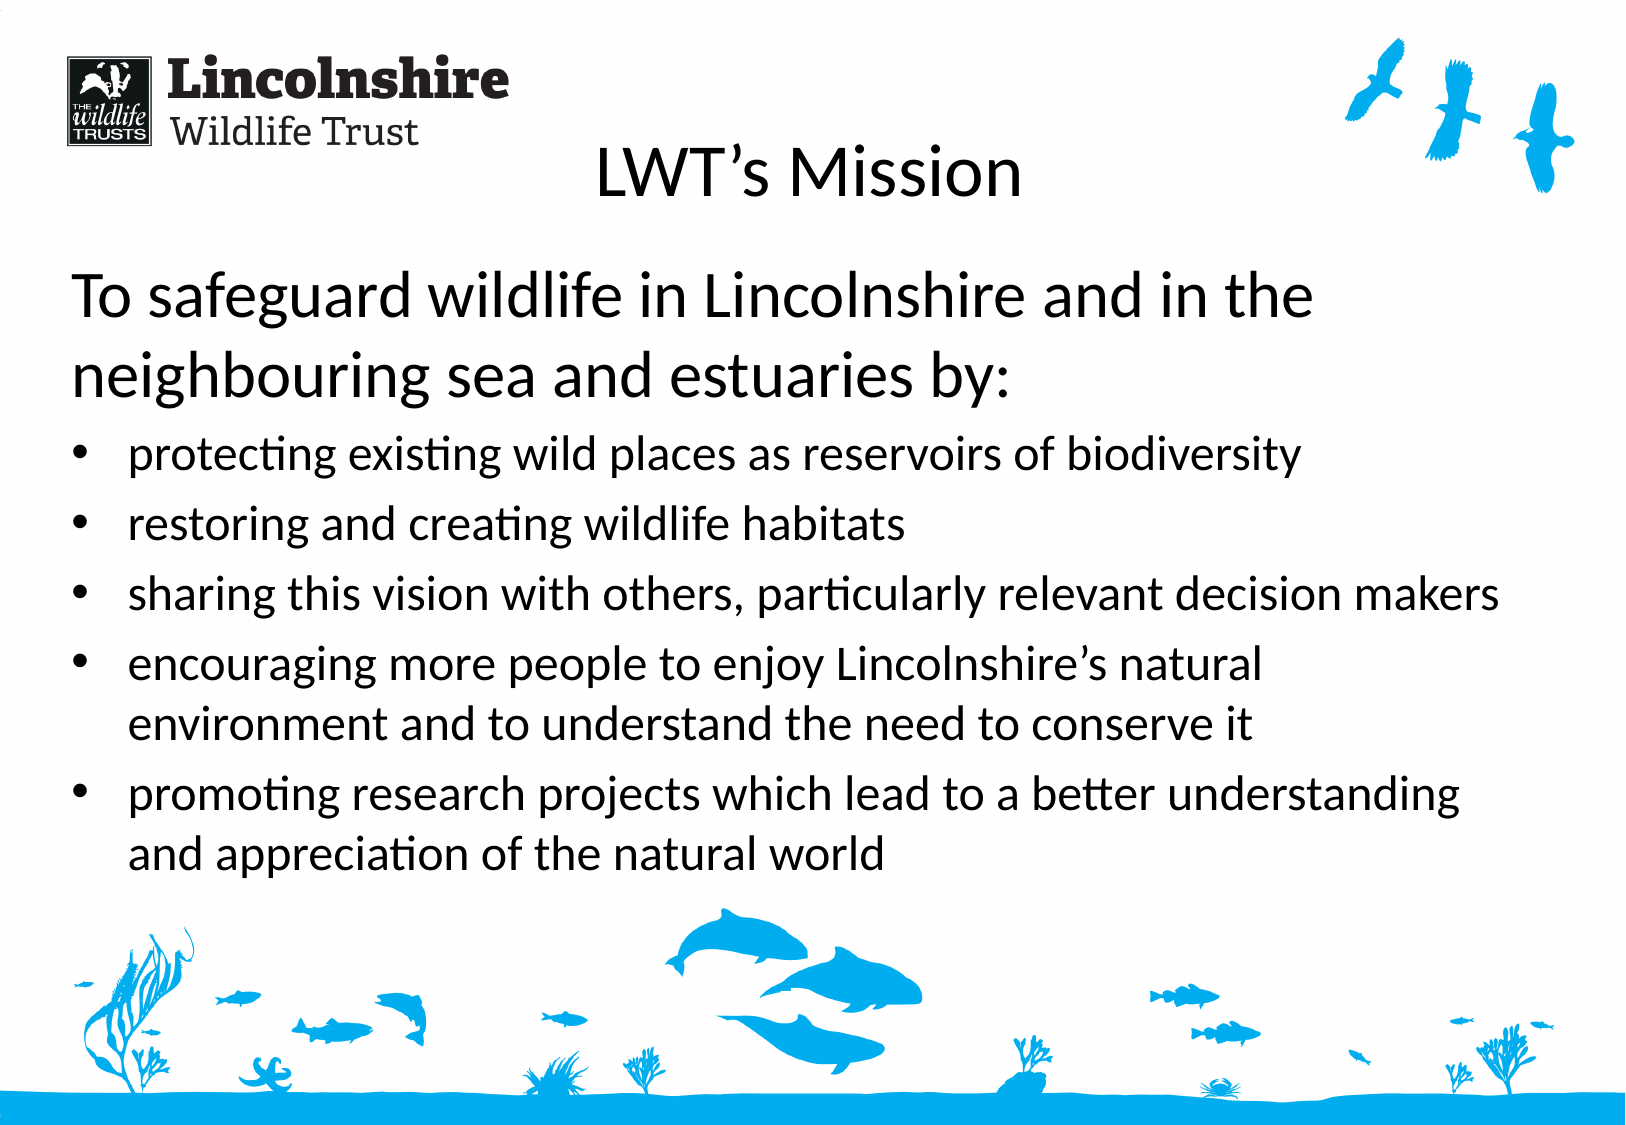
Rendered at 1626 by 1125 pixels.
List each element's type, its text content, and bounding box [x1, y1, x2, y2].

picture [1025, 1062, 1030, 1071]
text_box To safeguard wildlife in Lincolnshire and in the neighbouring sea and estuaries by: protecting existing wild places as reservoirs of biodiversity restoring and creating wildlife habitats sharing this vision with others, particularly relevant decision makers encouraging more people to enjoy Lincolnshire’s natural environment and to understand the need to conserve it promoting research projects which lead to a better understanding and appreciation of the natural world [56, 243, 1541, 965]
picture [1509, 1060, 1514, 1072]
picture [123, 1004, 130, 1035]
picture [131, 965, 154, 1024]
text_box LWT’s Mission [78, 113, 1541, 243]
picture [112, 1010, 123, 1051]
picture [0, 0, 1626, 1102]
picture [169, 965, 174, 984]
picture [160, 965, 165, 982]
picture [143, 974, 154, 1004]
picture [135, 965, 141, 977]
